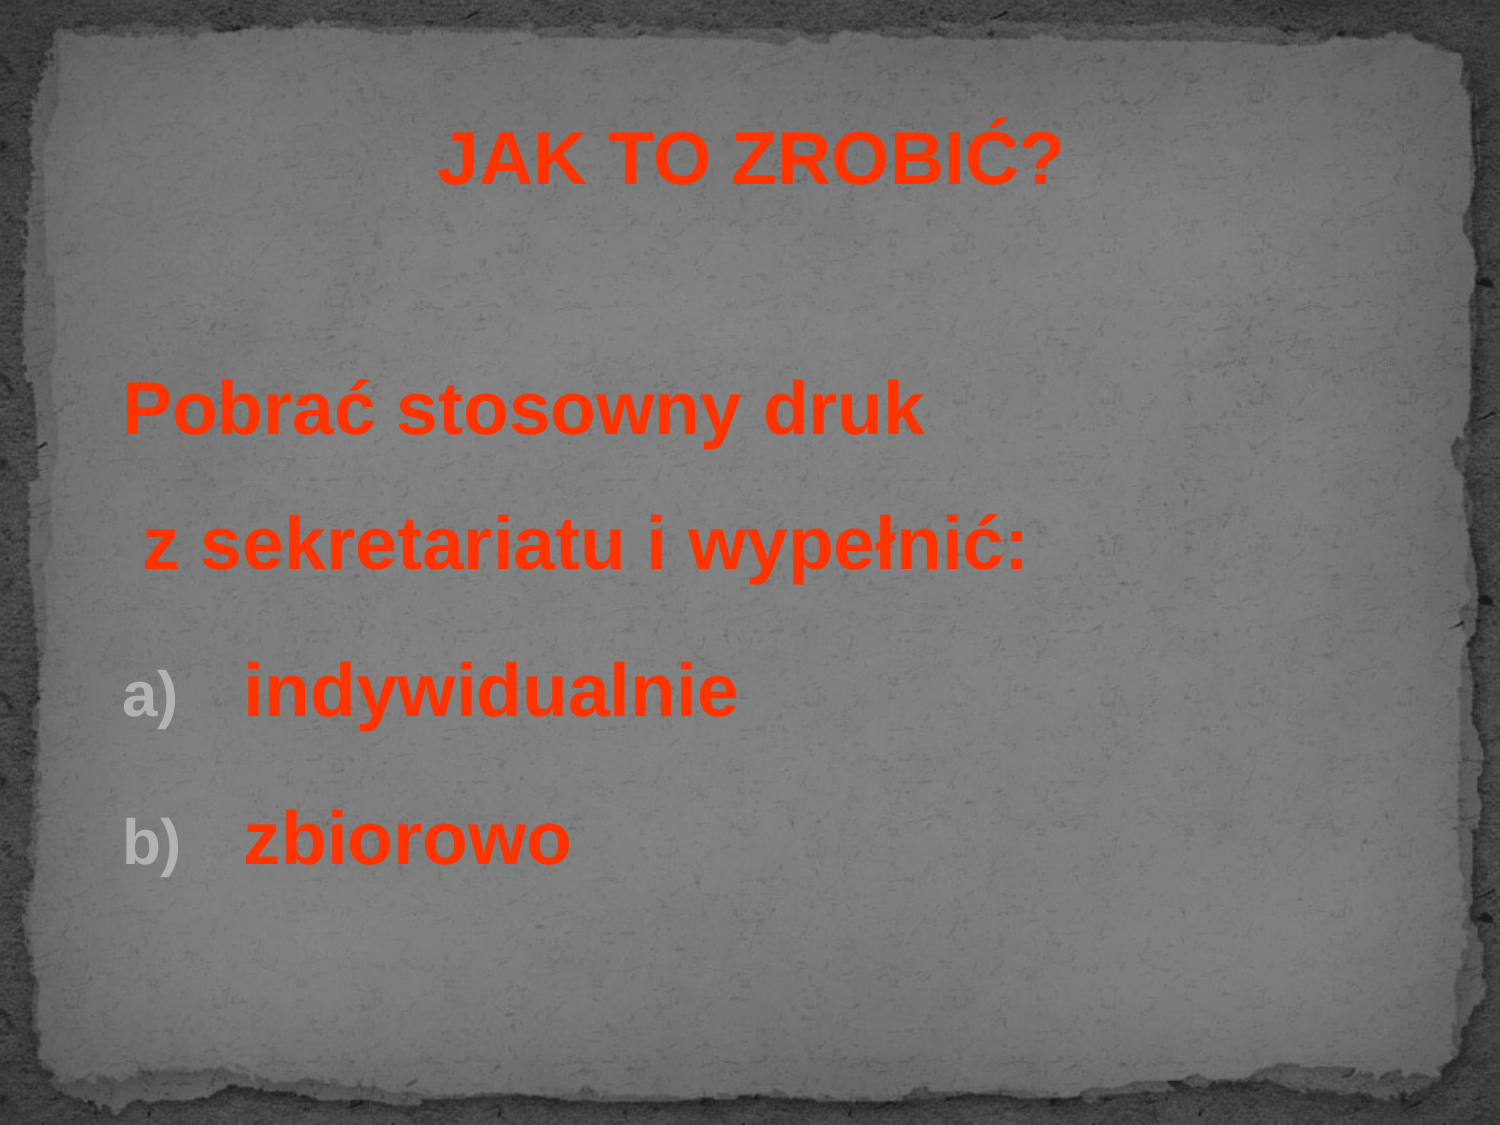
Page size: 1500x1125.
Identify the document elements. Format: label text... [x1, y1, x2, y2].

list JAK TO ZROBIĆ? Pobrać stosowny druk z sekretariatu i wypełnić: indywidualnie zbiorowo [88, 101, 1396, 1106]
